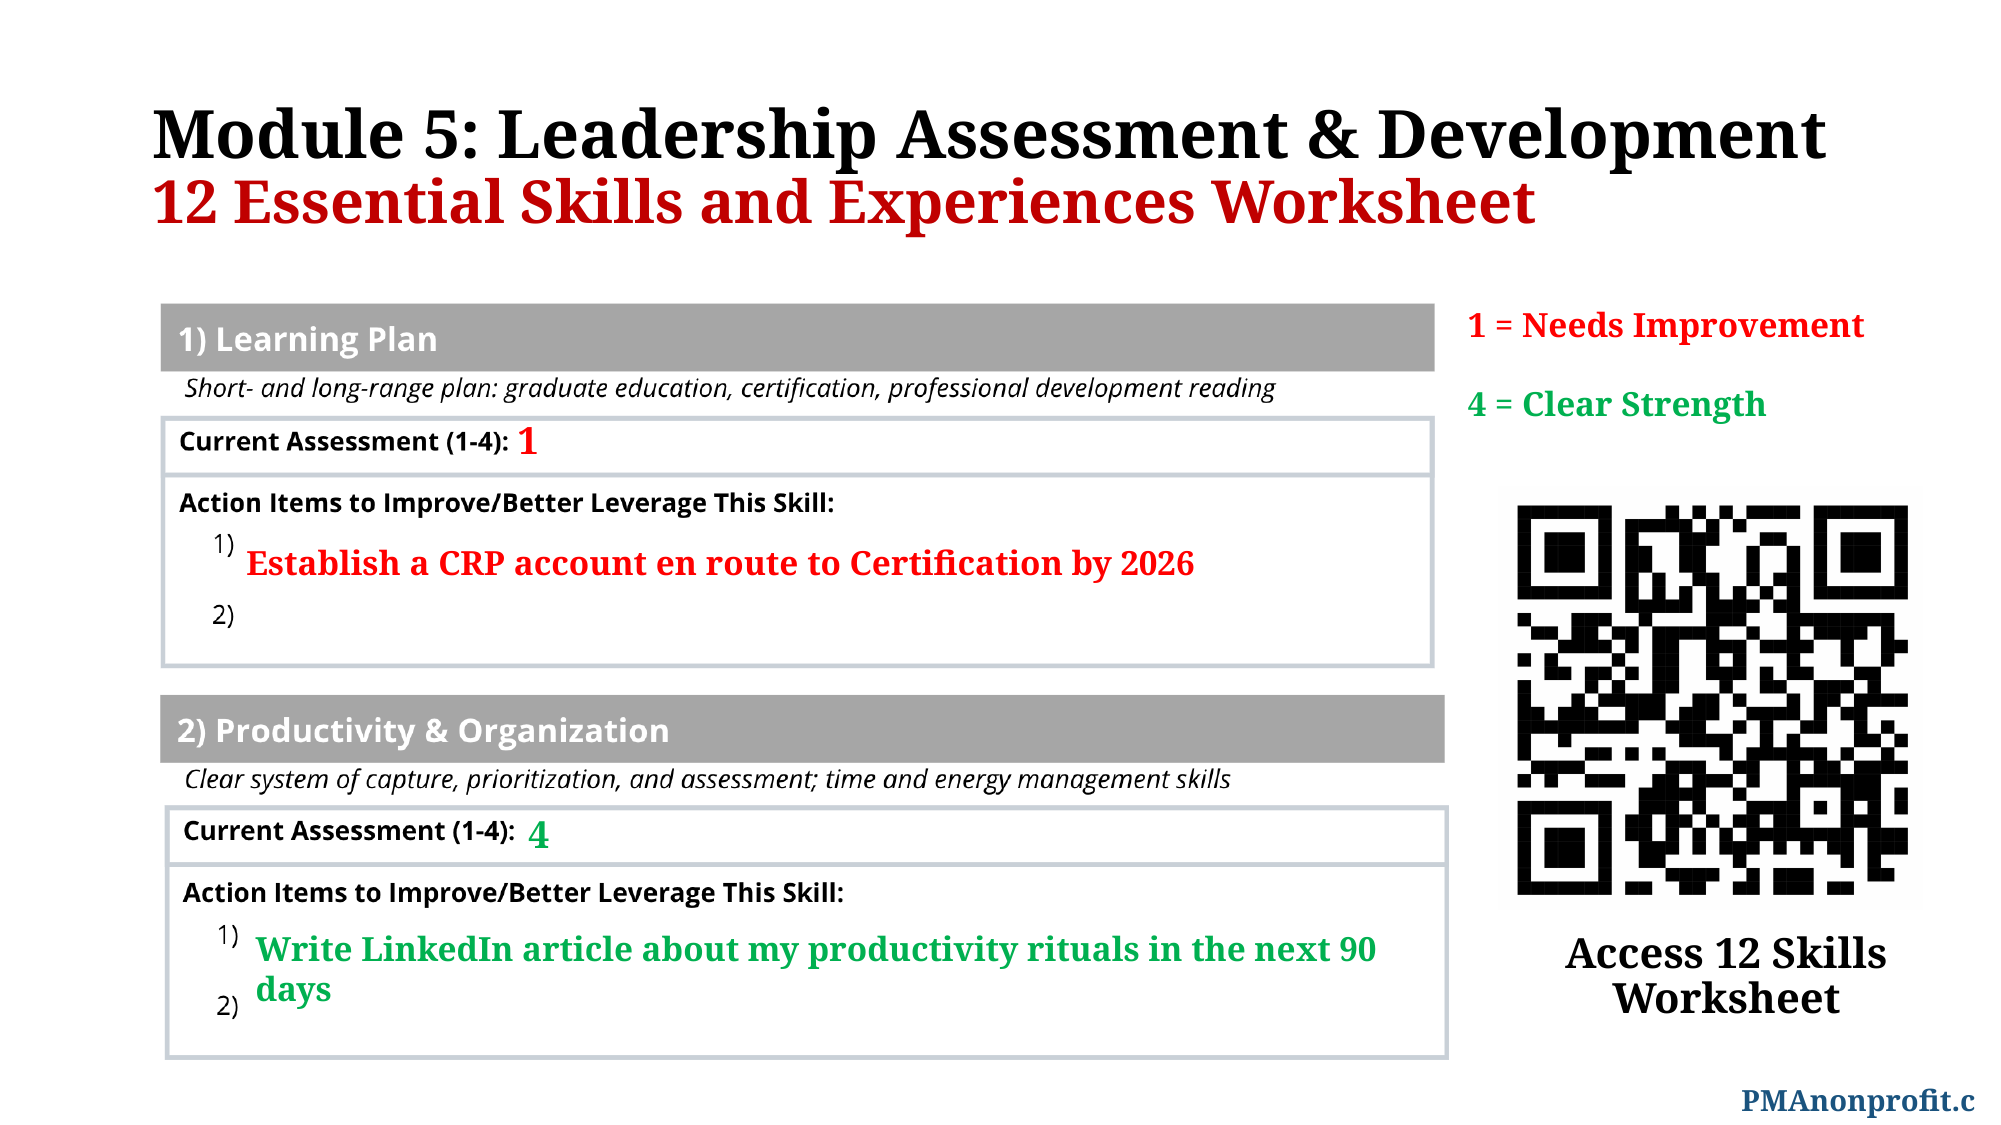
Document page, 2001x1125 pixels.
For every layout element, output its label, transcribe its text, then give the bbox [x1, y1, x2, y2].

picture [153, 688, 1454, 1066]
text_box PMAnonprofit.com [1726, 1074, 2000, 1125]
text_box Access 12 Skills Worksheet [1459, 925, 2000, 1031]
picture [1498, 485, 1923, 911]
text_box 1 = Needs Improvement 4 = Clear Strength [1452, 296, 2000, 431]
picture [144, 296, 1444, 677]
title Module 5: Leadership Assessment & Development 12 Essential Skills and Experiences Worksheet [137, 59, 1863, 278]
